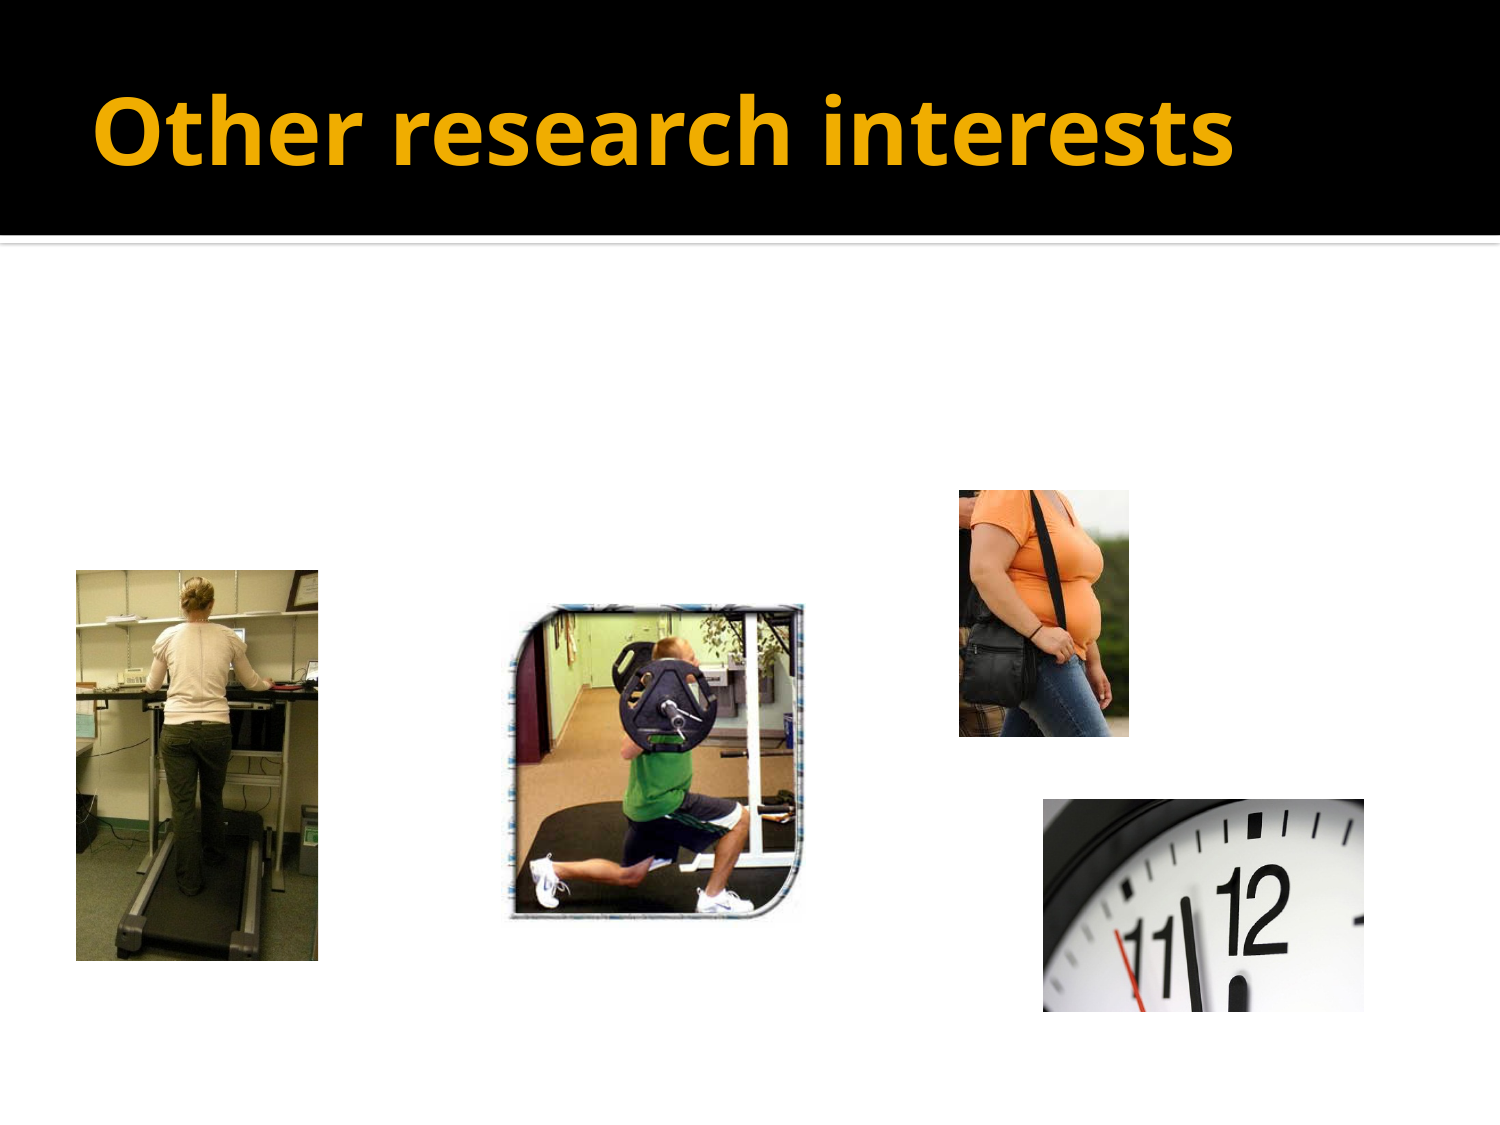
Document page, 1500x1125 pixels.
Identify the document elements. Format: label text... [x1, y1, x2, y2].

title Other research interests [75, 25, 1425, 231]
picture [1043, 799, 1364, 1012]
picture [959, 490, 1129, 737]
picture [76, 569, 319, 961]
picture [501, 603, 806, 928]
